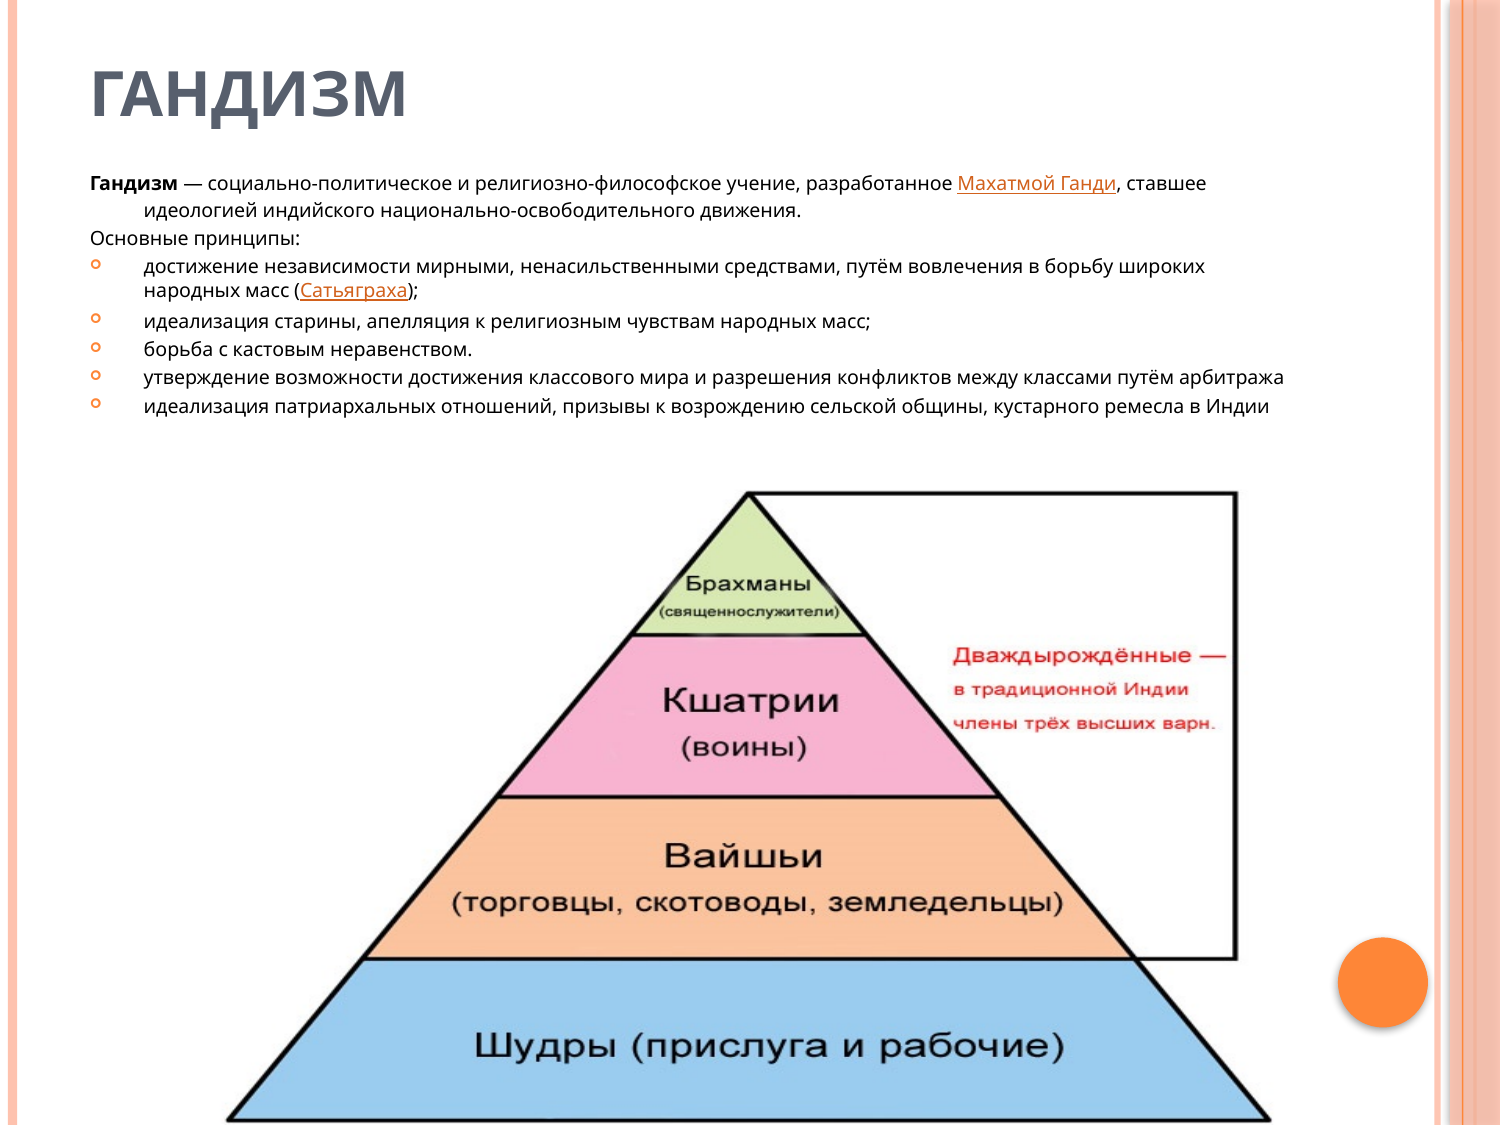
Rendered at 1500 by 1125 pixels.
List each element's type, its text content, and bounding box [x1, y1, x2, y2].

list Гандизм — социально-политическое и религиозно-философское учение, разработанное Махатмой Ганди, ставшее идеологией индийского национально-освободительного движения. Основные принципы: достижение независимости мирными, ненасильственными средствами, путём вовлечения в борьбу широких народных масс (Сатьяграха); идеализация старины, апелляция к религиозным чувствам народных масс; борьба с кастовым неравенством. утверждение возможности достижения классового мира и разрешения конфликтов между классами путём арбитража идеализация патриархальных отношений, призывы к возрождению сельской общины, кустарного ремесла в Индии [75, 164, 1300, 469]
title Гандизм [75, 45, 1300, 164]
picture [172, 479, 1328, 1125]
